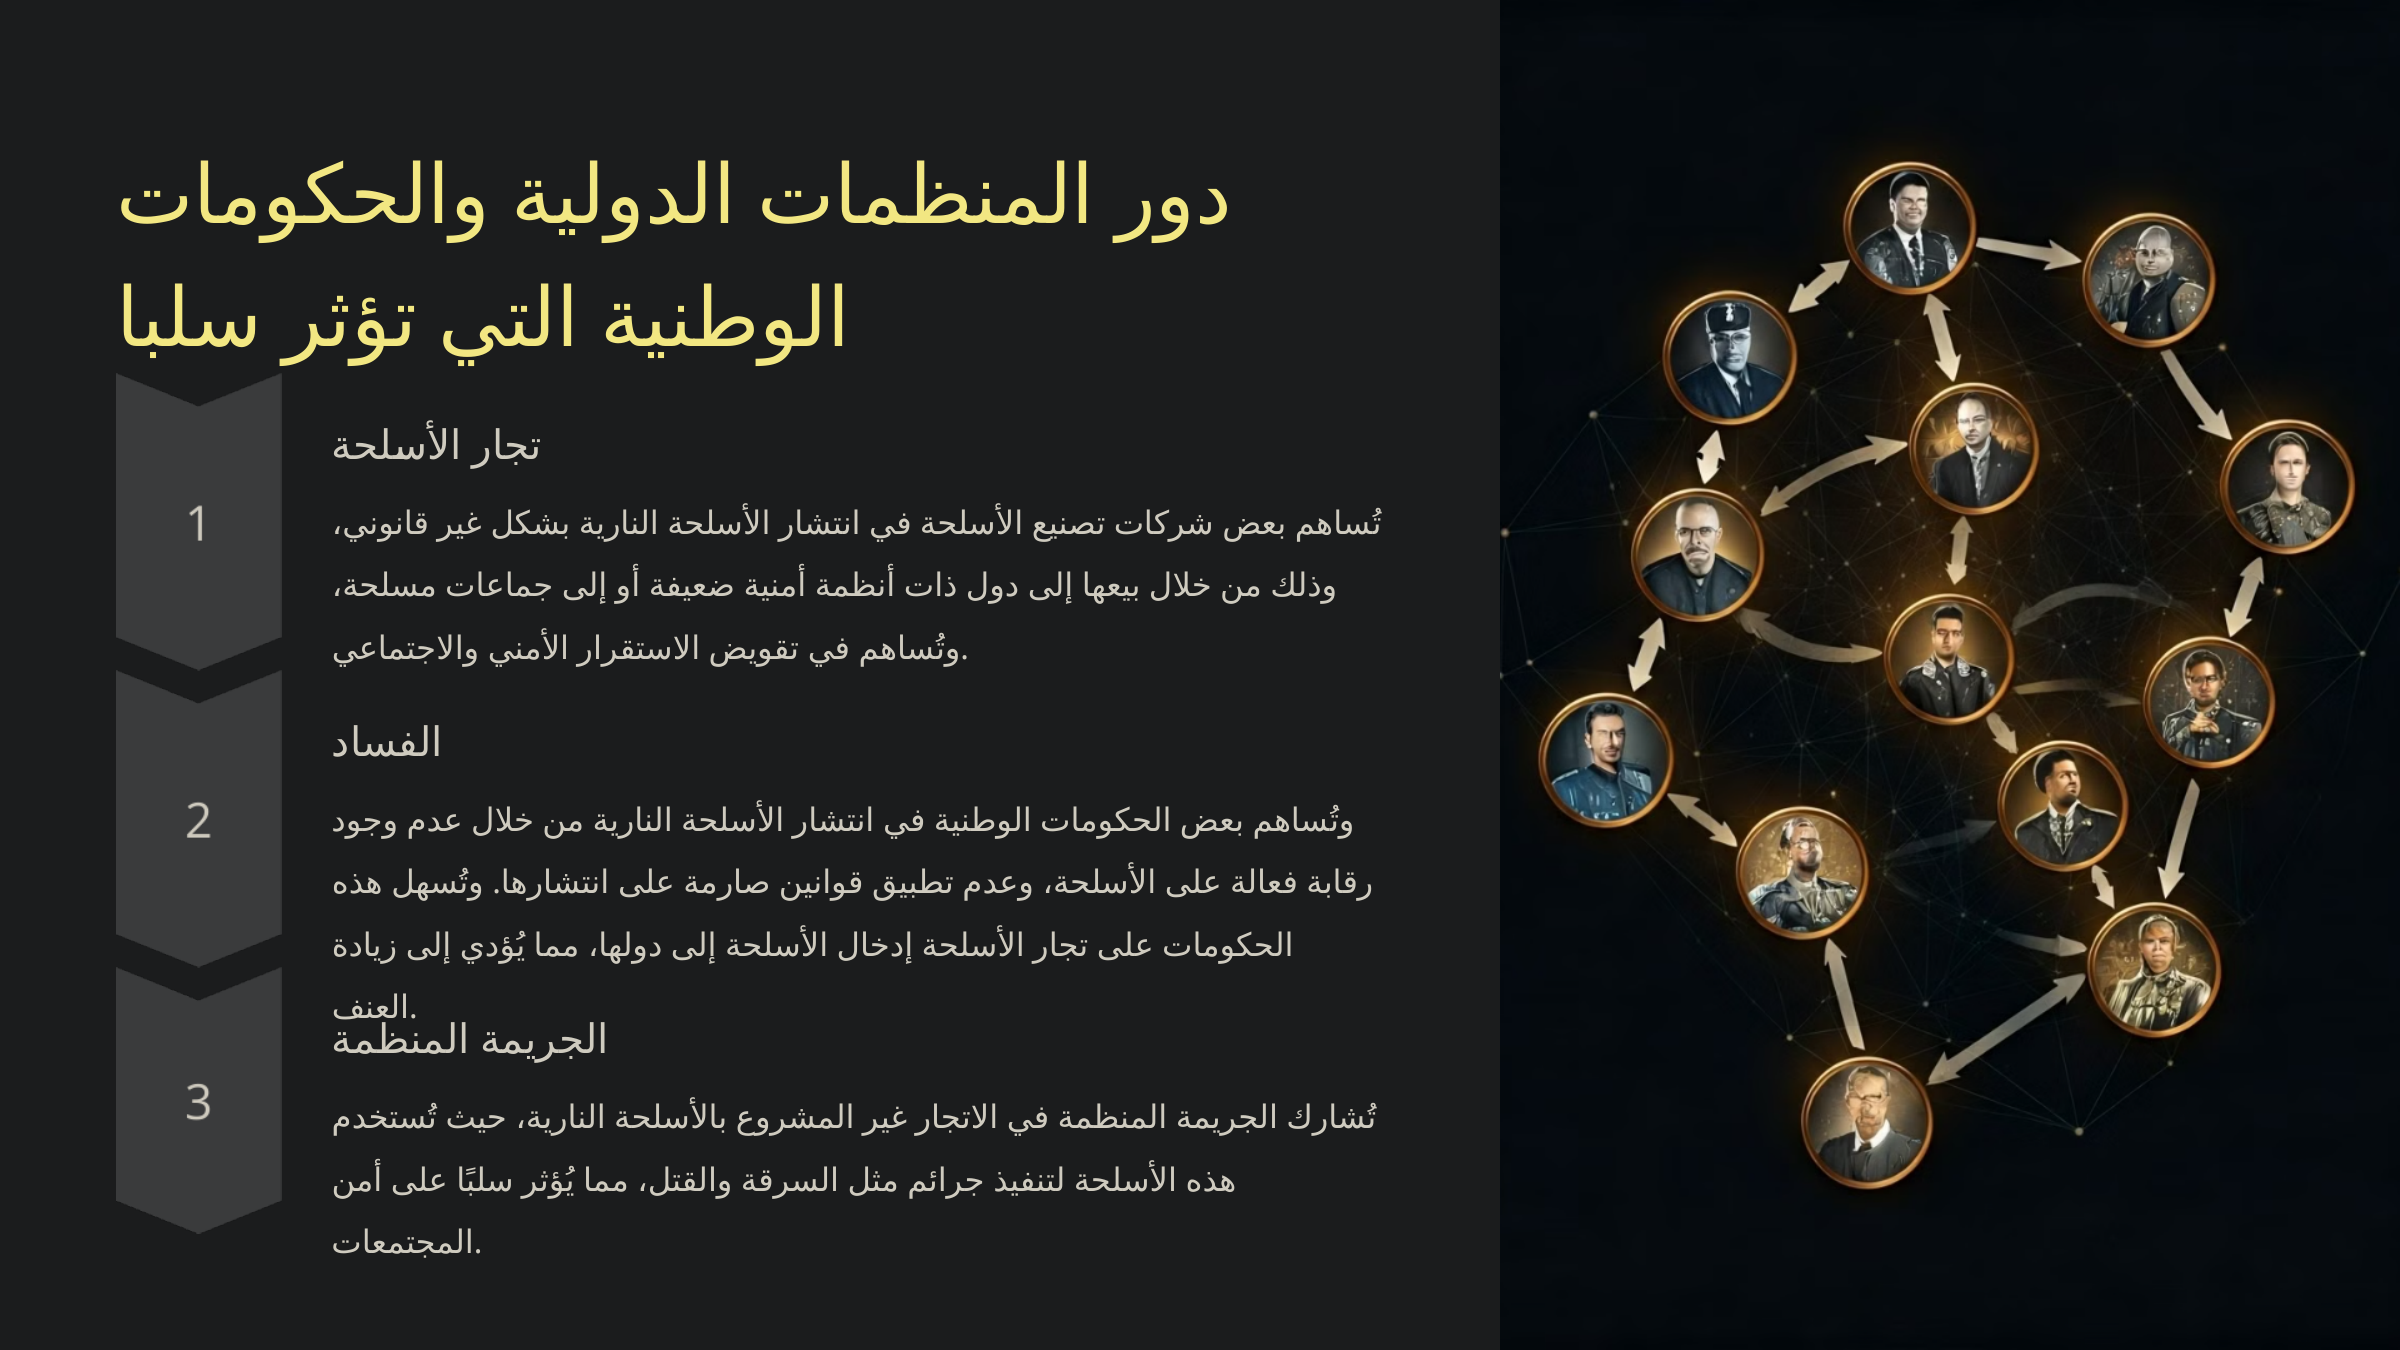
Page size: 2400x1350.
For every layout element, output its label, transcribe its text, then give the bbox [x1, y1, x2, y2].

text_box الفساد [331, 703, 747, 756]
text_box تجار الأسلحة [331, 406, 747, 459]
picture [115, 373, 283, 1234]
text_box وتُساهم بعض الحكومات الوطنية في انتشار الأسلحة النارية من خلال عدم وجود رقابة فعالة على الأسلحة، وعدم تطبيق قوانين صارمة على انتشارها. وتُسهل هذه الحكومات على تجار الأسلحة إدخال الأسلحة إلى دولها، مما يُؤدي إلى زيادة العنف. [331, 775, 1384, 935]
text_box دور المنظمات الدولية والحكومات الوطنية التي تؤثر سلبا [116, 116, 1384, 324]
text_box تُشارك الجريمة المنظمة في الاتجار غير المشروع بالأسلحة النارية، حيث تُستخدم هذه الأسلحة لتنفيذ جرائم مثل السرقة والقتل، مما يُؤثر سلبًا على أمن المجتمعات. [331, 1072, 1384, 1179]
text_box الجريمة المنظمة [331, 1001, 747, 1053]
picture [1499, 0, 2400, 1350]
text_box تُساهم بعض شركات تصنيع الأسلحة في انتشار الأسلحة النارية بشكل غير قانوني، وذلك من خلال بيعها إلى دول ذات أنظمة أمنية ضعيفة أو إلى جماعات مسلحة، وتُساهم في تقويض الاستقرار الأمني والاجتماعي. [331, 478, 1384, 638]
